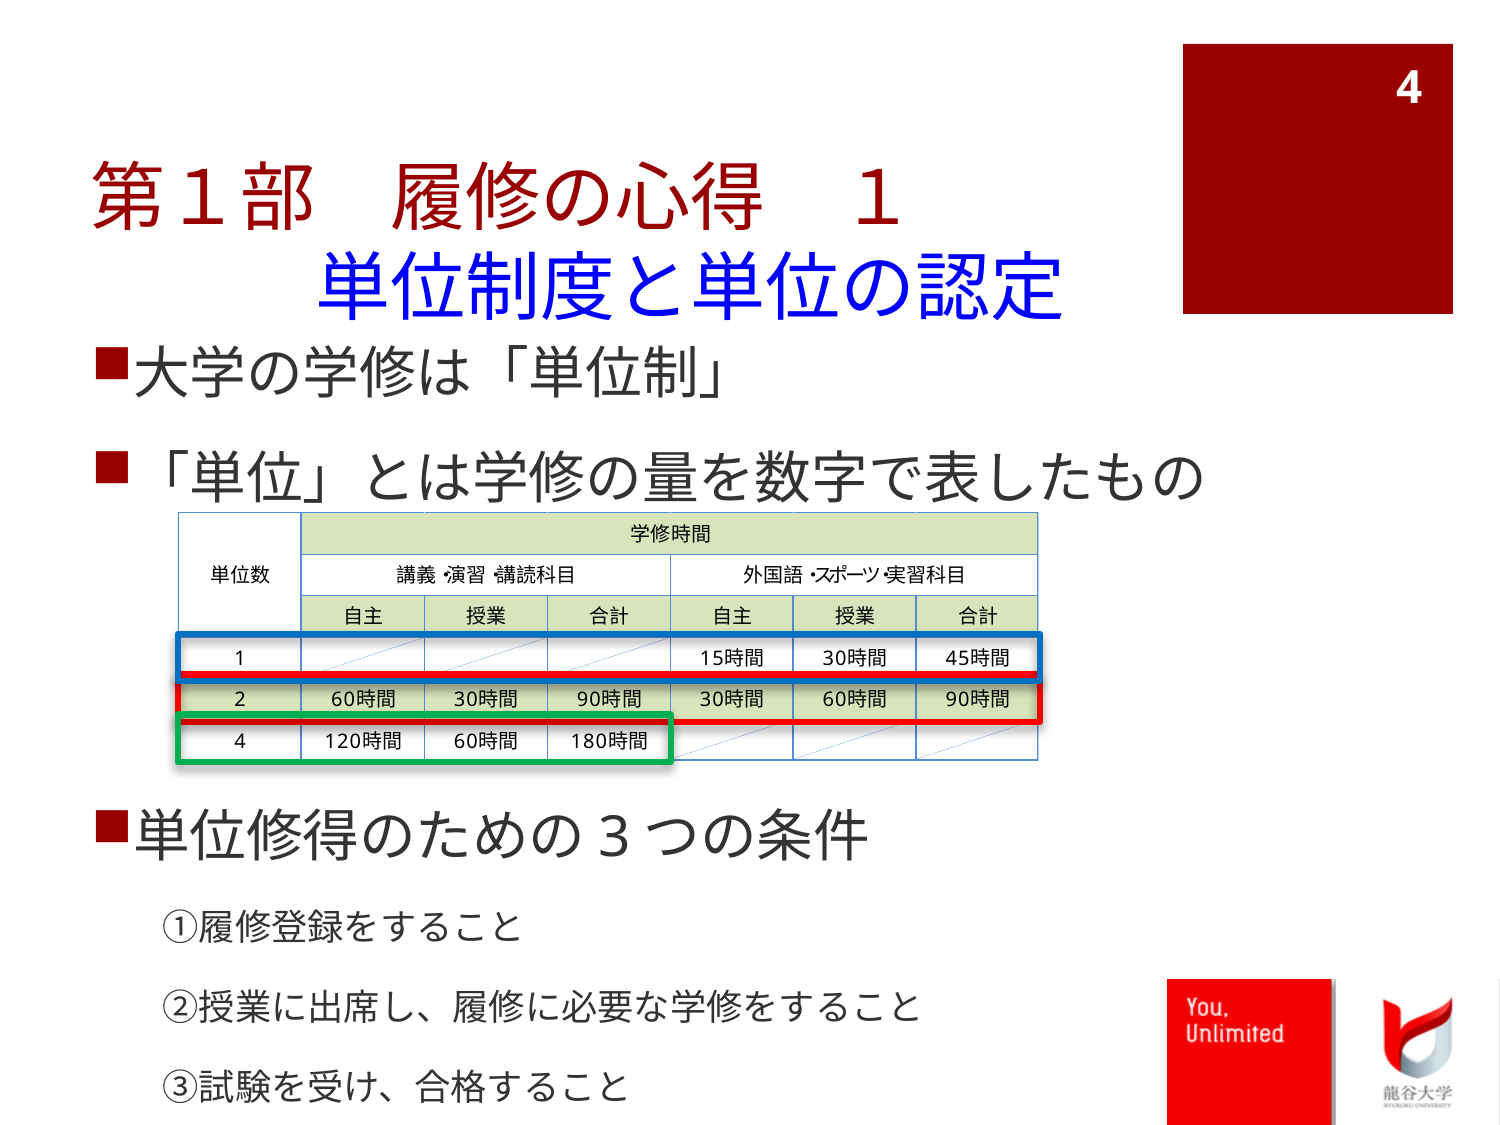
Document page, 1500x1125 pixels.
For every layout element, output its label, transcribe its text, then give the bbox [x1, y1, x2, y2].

slide_number 4 [1354, 59, 1438, 120]
list 大学の学修は「単位制」 「単位」とは学修の量を数字で表したもの 単位修得のための3つの条件 ①履修登録をすること ②授業に出席し、履修に必要な学修をすること ③試験を受け、合格すること [75, 330, 1413, 1118]
title 第１部 履修の心得 １ 単位制度と単位の認定 [75, 149, 1143, 330]
picture [177, 511, 1040, 763]
picture [1167, 979, 1500, 1125]
